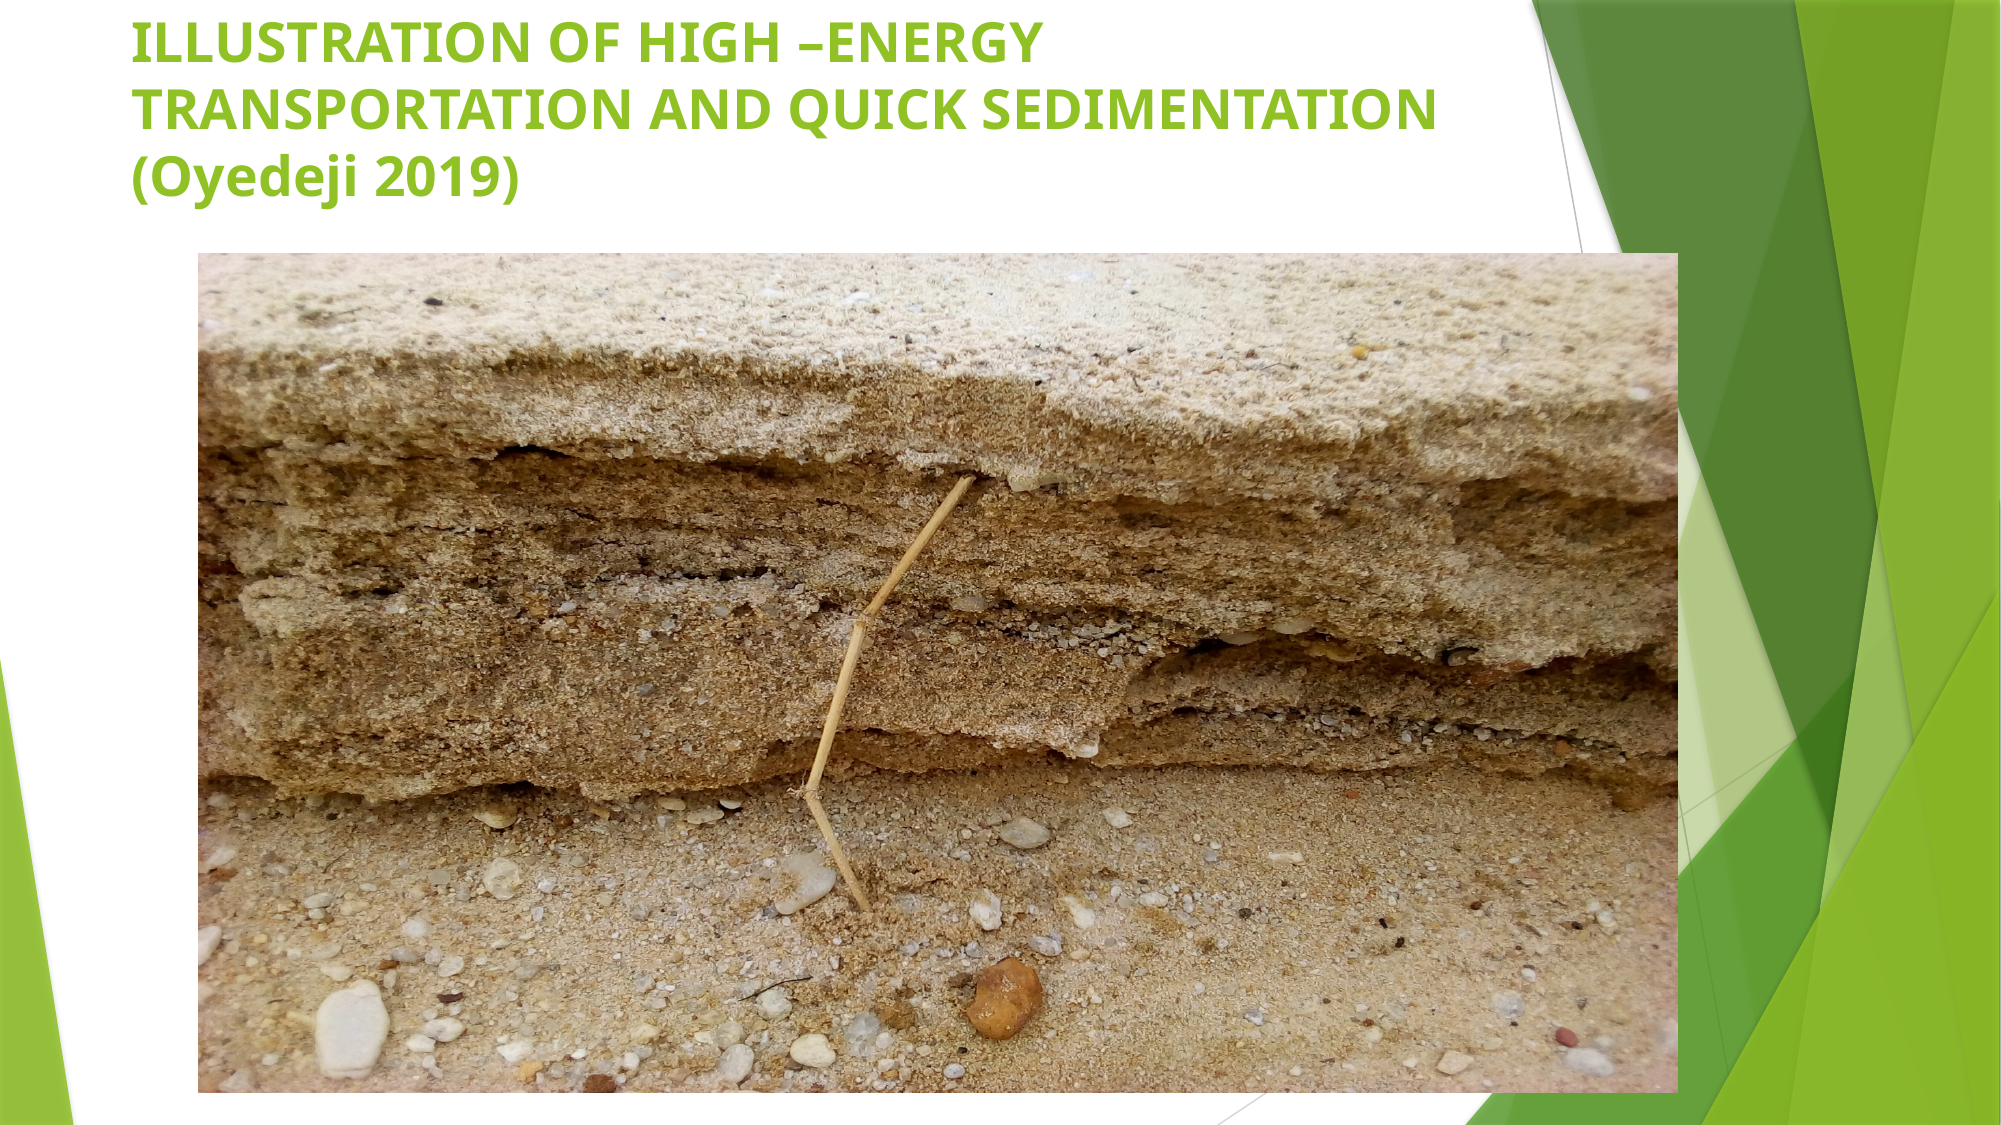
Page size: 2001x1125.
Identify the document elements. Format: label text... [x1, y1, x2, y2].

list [198, 252, 1679, 1094]
title ILLUSTRATION OF HIGH –ENERGY TRANSPORTATION AND QUICK SEDIMENTATION (Oyedeji 2019) [115, 0, 1527, 217]
